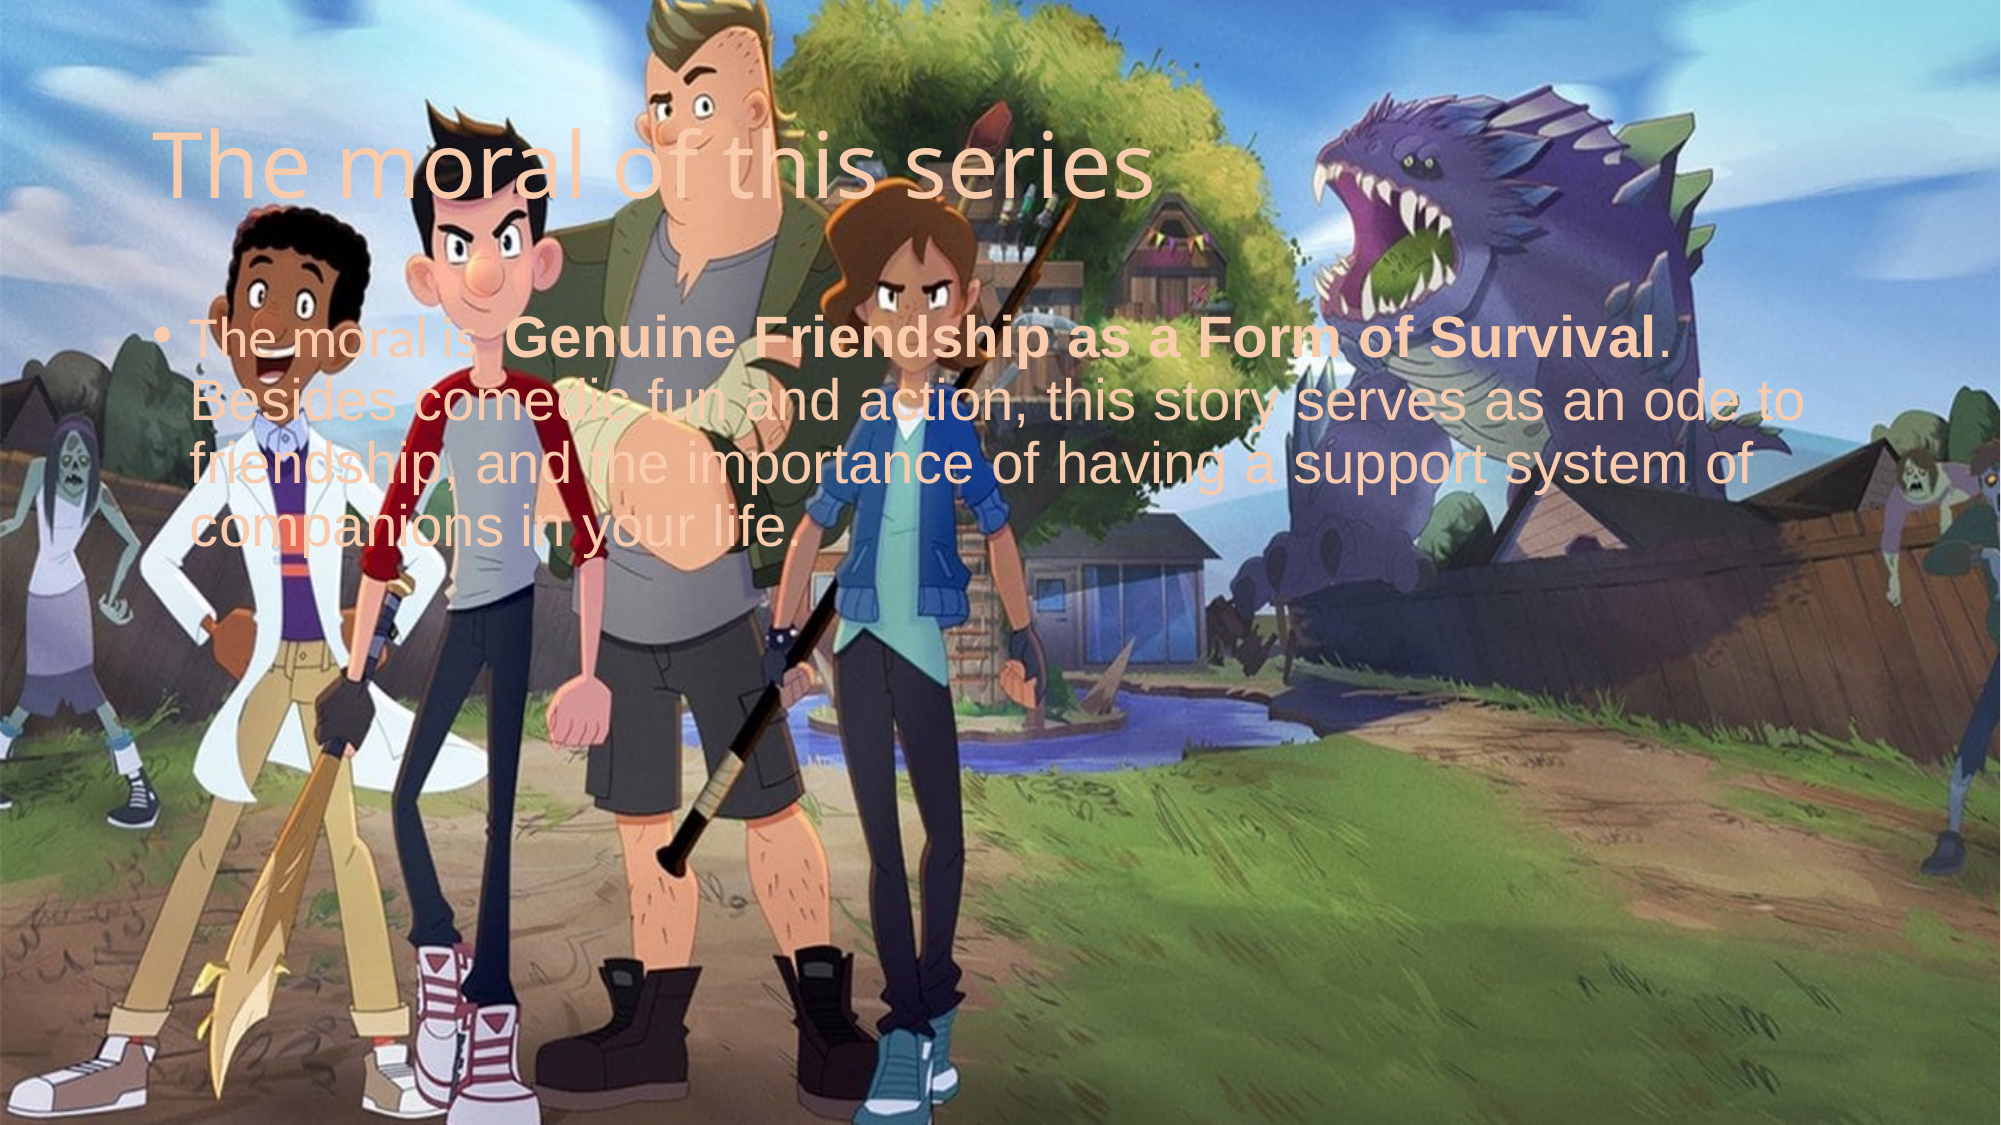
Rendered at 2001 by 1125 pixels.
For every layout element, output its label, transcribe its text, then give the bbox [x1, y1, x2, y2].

title The moral of this series [137, 59, 1863, 278]
list The moral is Genuine Friendship as a Form of Survival. Besides comedic fun and action, this story serves as an ode to friendship, and the importance of having a support system of companions in your life. [137, 299, 1863, 1014]
picture [0, 0, 2001, 1125]
